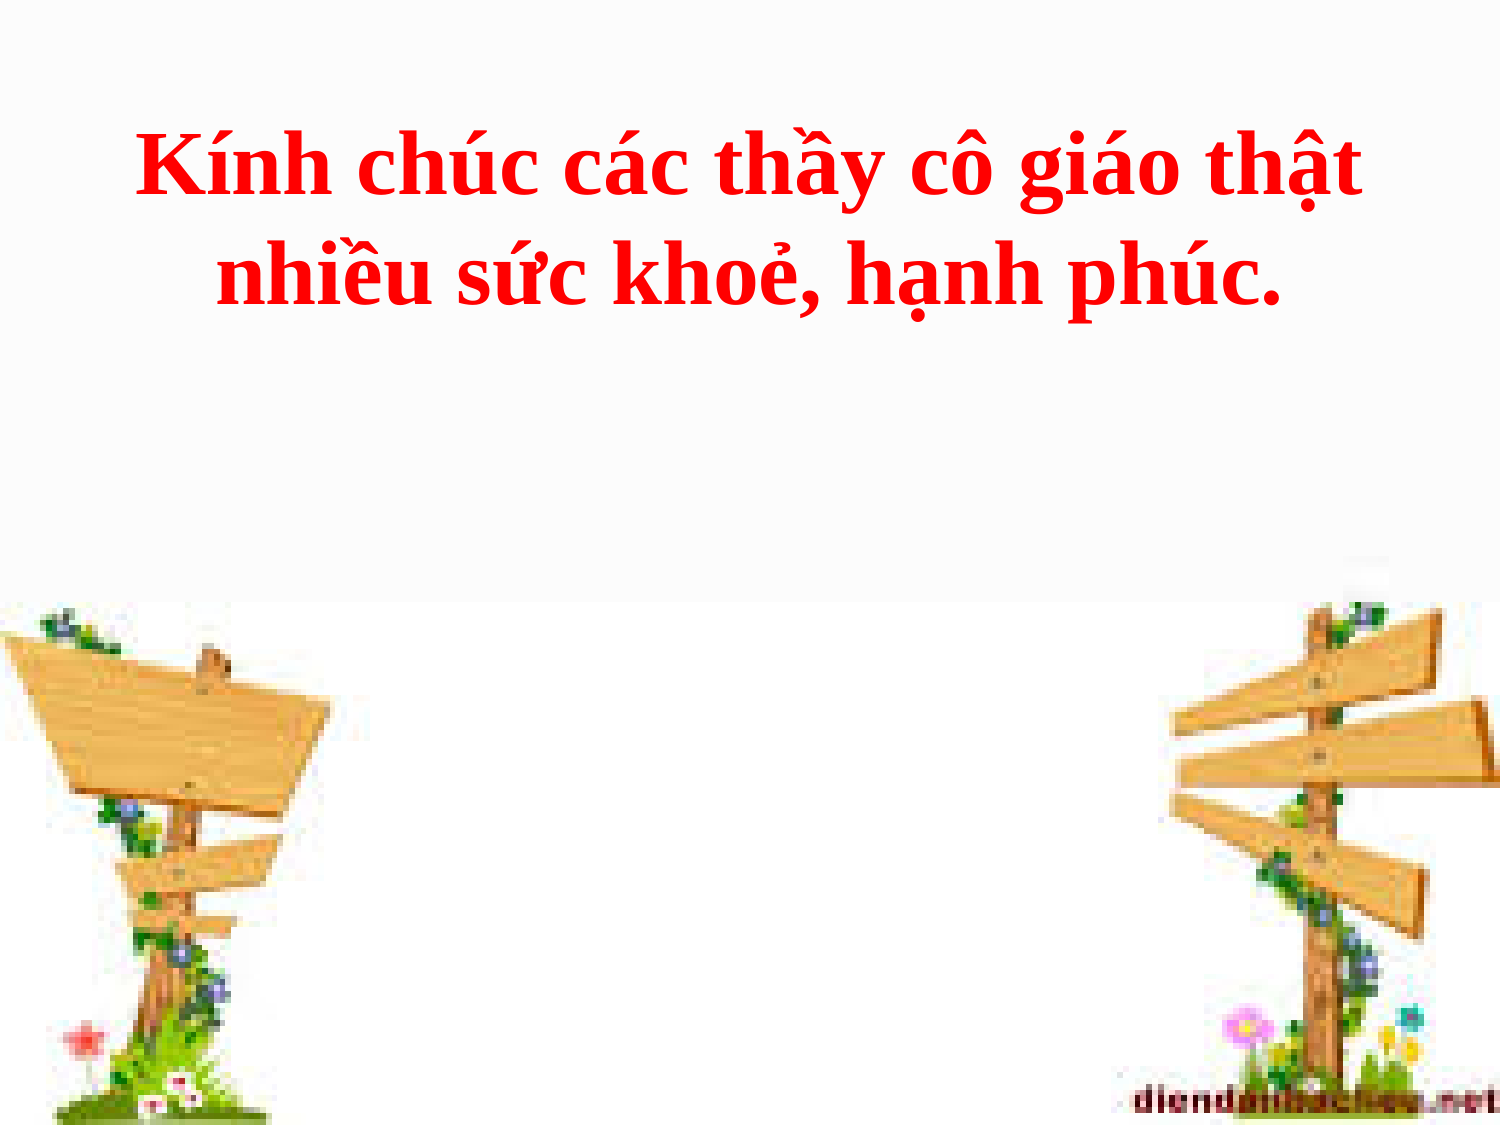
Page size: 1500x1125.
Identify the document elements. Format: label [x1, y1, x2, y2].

list [0, 0, 1500, 1125]
